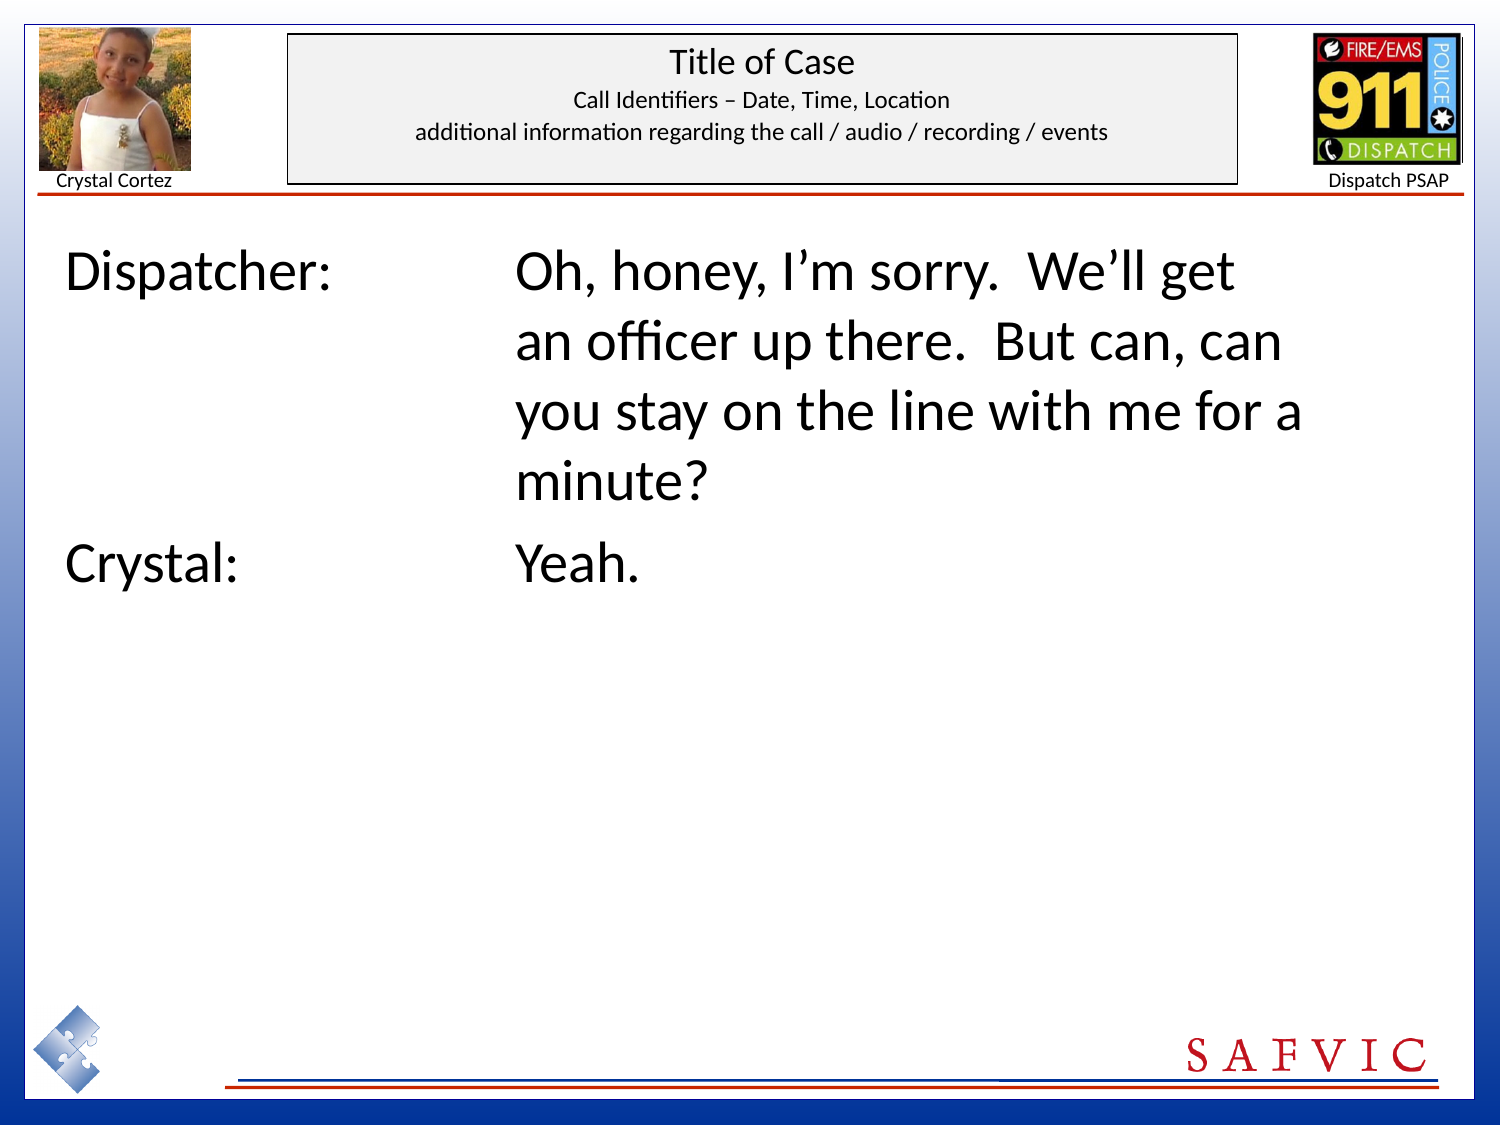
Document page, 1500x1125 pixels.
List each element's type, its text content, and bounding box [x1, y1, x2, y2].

picture [1188, 1038, 1426, 1072]
list Dispatcher: Oh, honey, I’m sorry. We’ll get an officer up there. But can, can you stay on the line with me for a minute? Crystal: Yeah. [50, 224, 1450, 975]
picture [1311, 32, 1462, 165]
picture [33, 1005, 100, 1094]
picture [39, 26, 191, 171]
